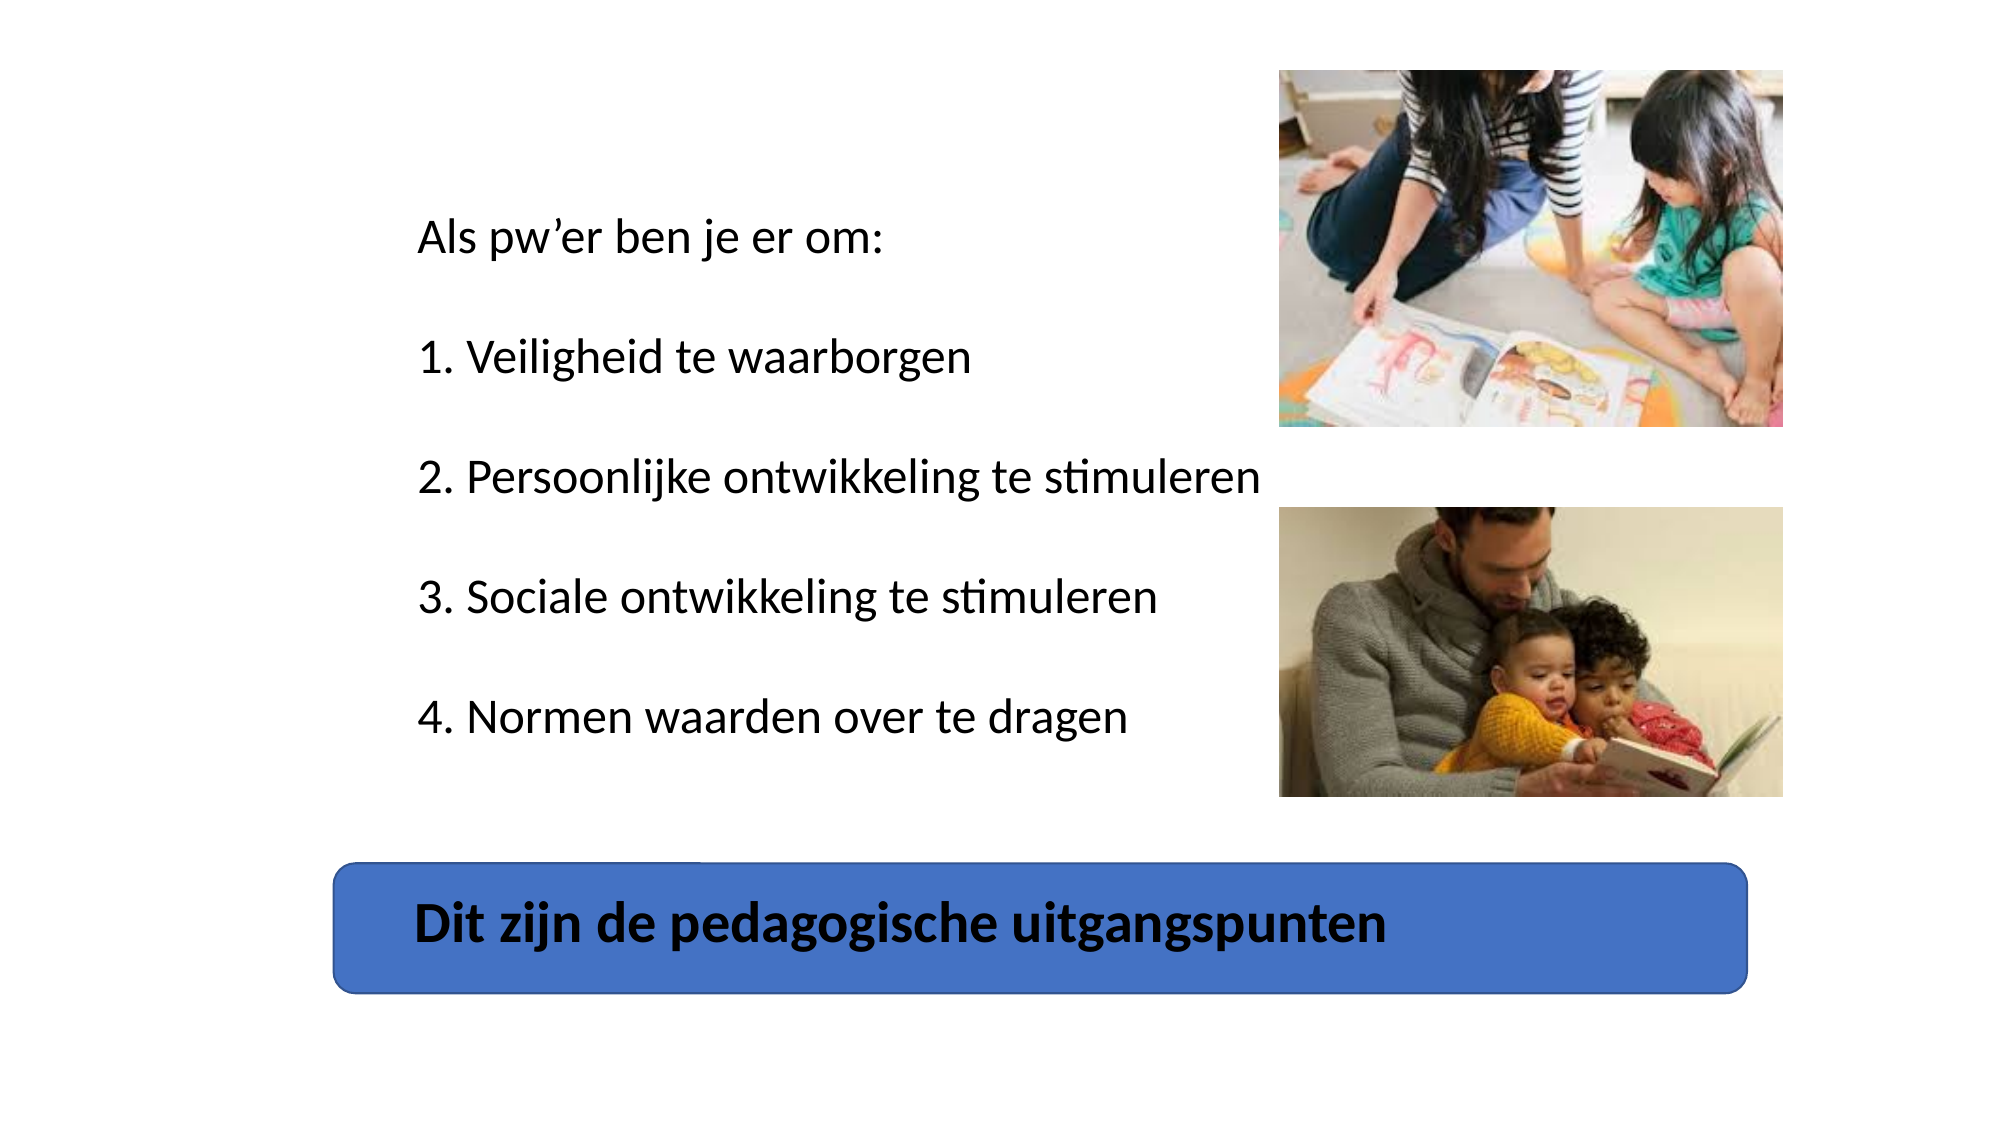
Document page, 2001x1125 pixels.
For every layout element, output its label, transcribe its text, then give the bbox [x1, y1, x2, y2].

text_box Als pw’er ben je er om: 1. Veiligheid te waarborgen 2. Persoonlijke ontwikkeling te stimuleren 3. Sociale ontwikkeling te stimuleren 4. Normen waarden over te dragen [402, 196, 1277, 812]
text_box [332, 862, 1749, 995]
text_box Dit zijn de pedagogische uitgangspunten [400, 876, 1741, 962]
picture [1279, 507, 1783, 797]
picture [1279, 70, 1783, 427]
